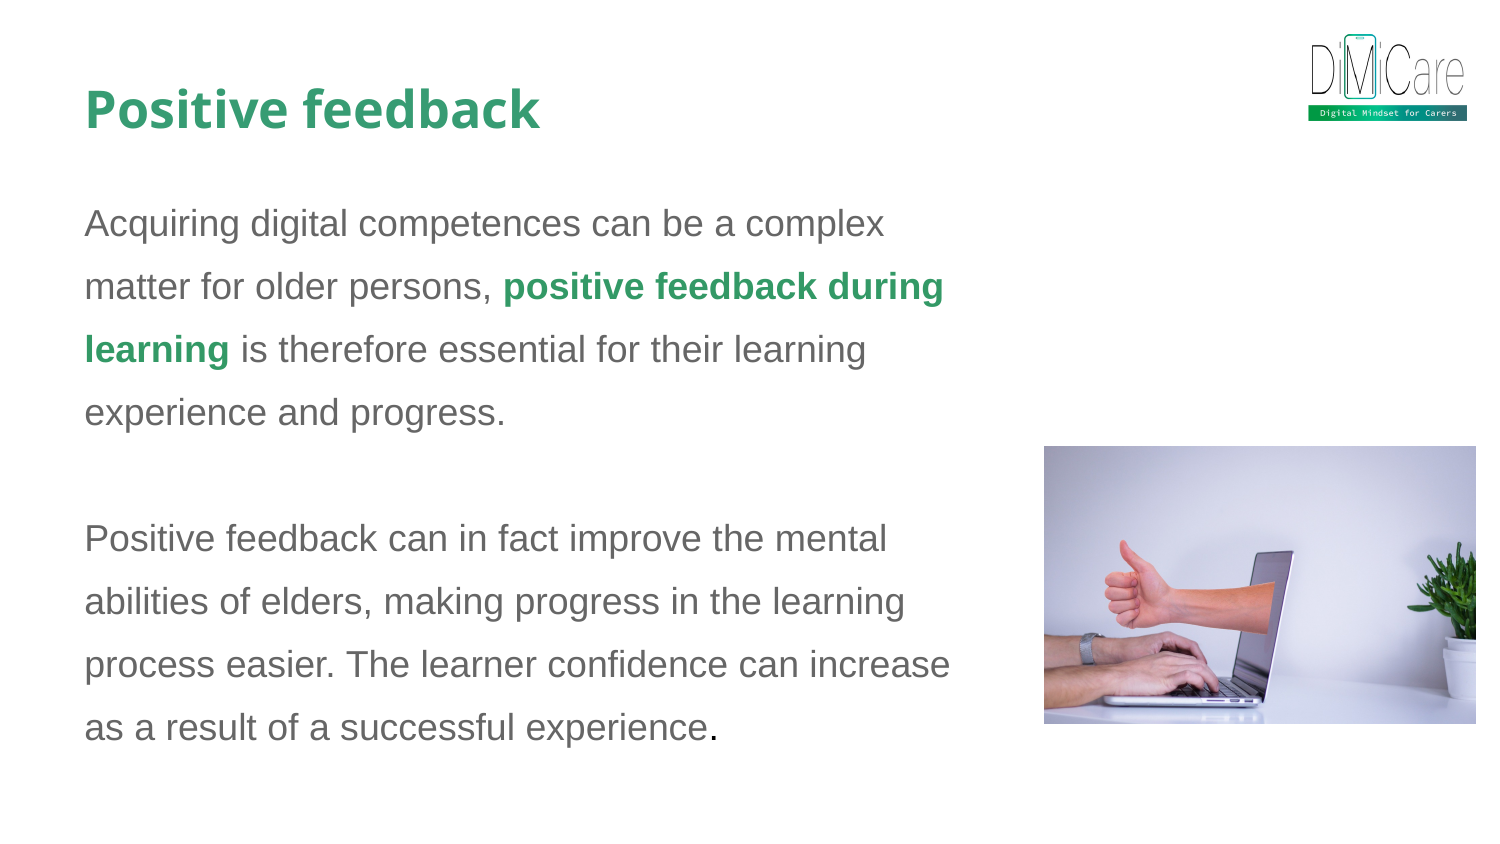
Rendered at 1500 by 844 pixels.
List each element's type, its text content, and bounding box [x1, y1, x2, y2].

text_box Acquiring digital competences can be a complex matter for older persons, positive feedback during learning is therefore essential for their learning experience and progress. Positive feedback can in fact improve the mental abilities of elders, making progress in the learning process easier. The learner confidence can increase as a result of a successful experience. [84, 181, 980, 811]
text_box [1308, 34, 1467, 121]
picture [1044, 445, 1476, 724]
text_box Positive feedback [84, 51, 1276, 139]
